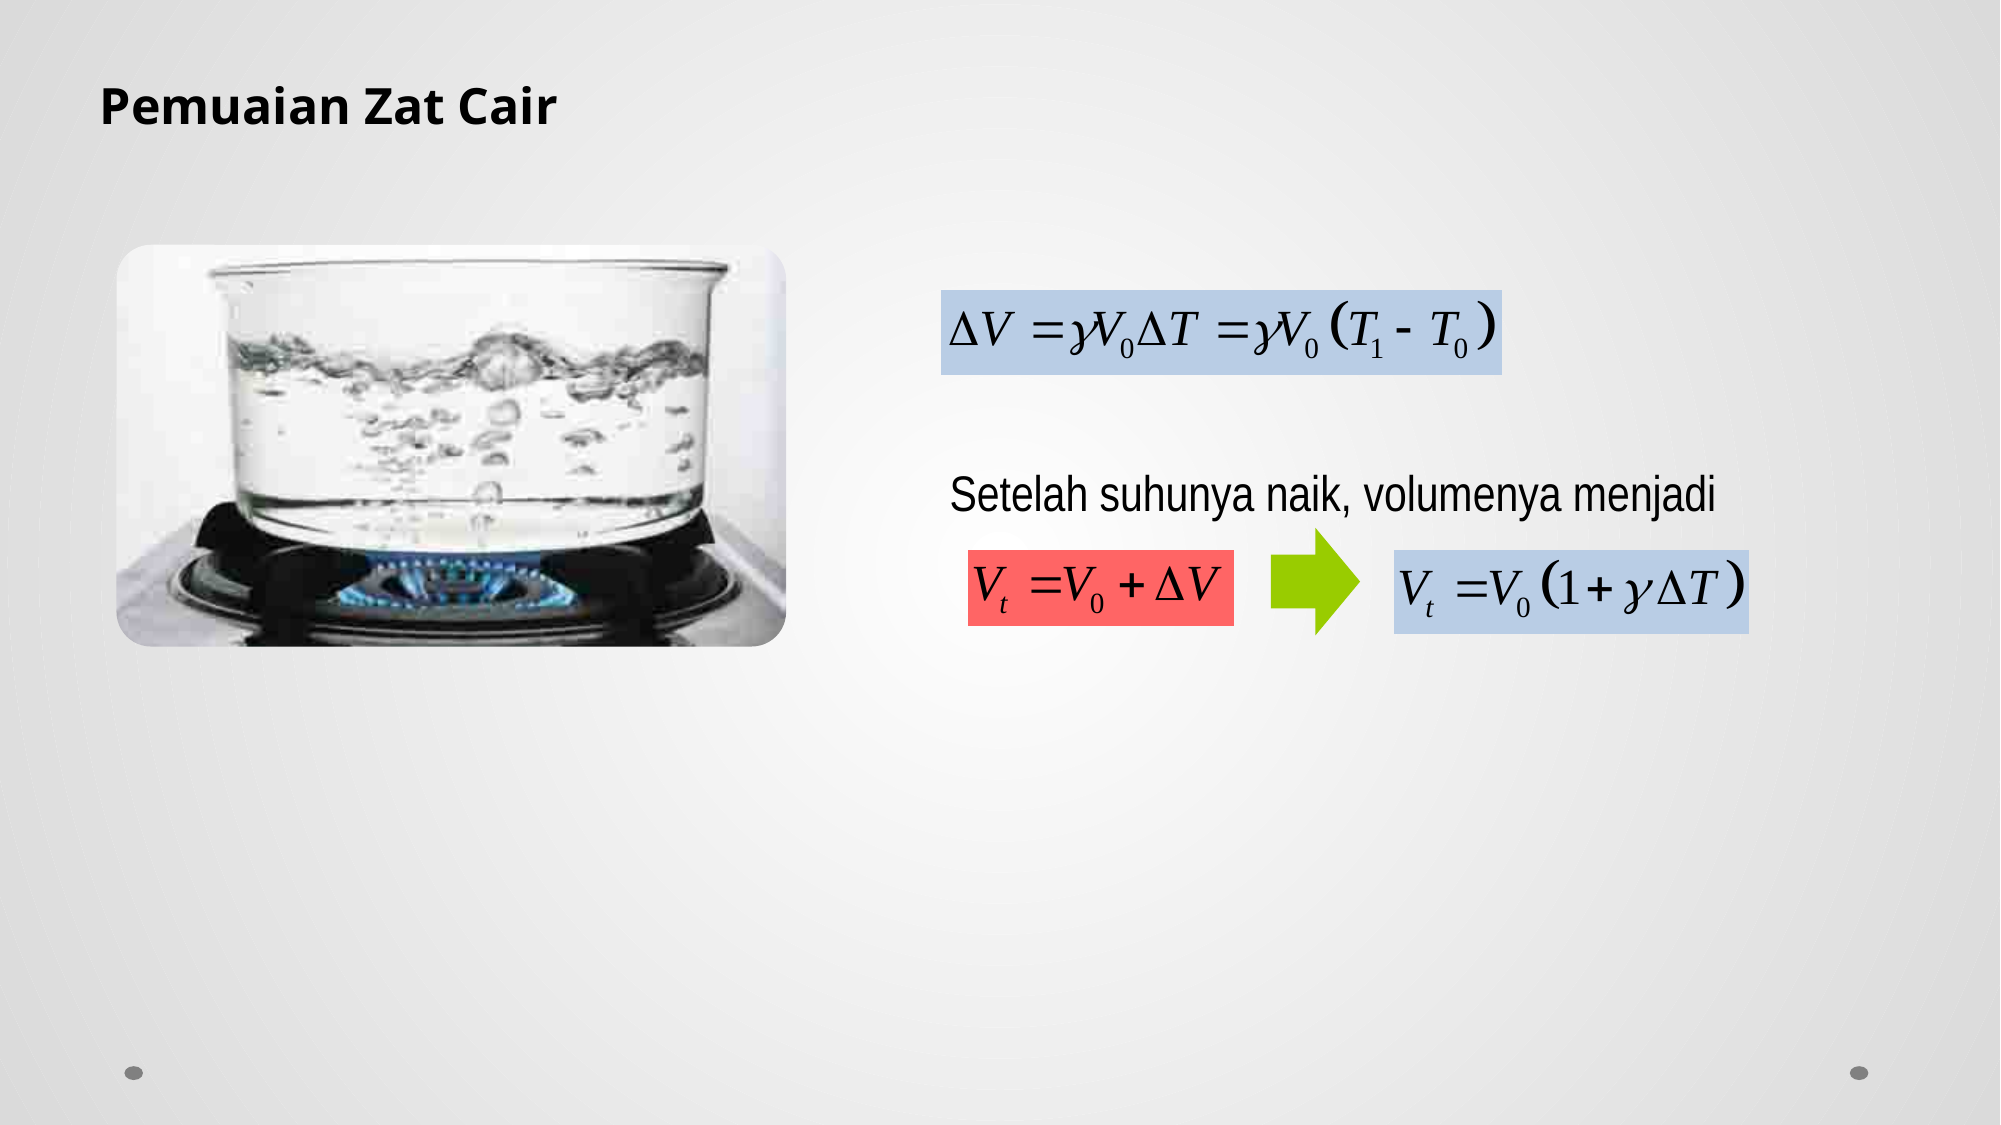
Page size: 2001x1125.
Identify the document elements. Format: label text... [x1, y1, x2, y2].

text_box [967, 549, 1235, 626]
text_box [1268, 525, 1362, 638]
text_box Pemuaian Zat Cair [85, 66, 1019, 142]
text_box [1393, 549, 1749, 635]
picture [116, 244, 787, 647]
text_box Setelah suhunya naik, volumenya menjadi [934, 454, 1732, 530]
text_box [940, 290, 1503, 376]
